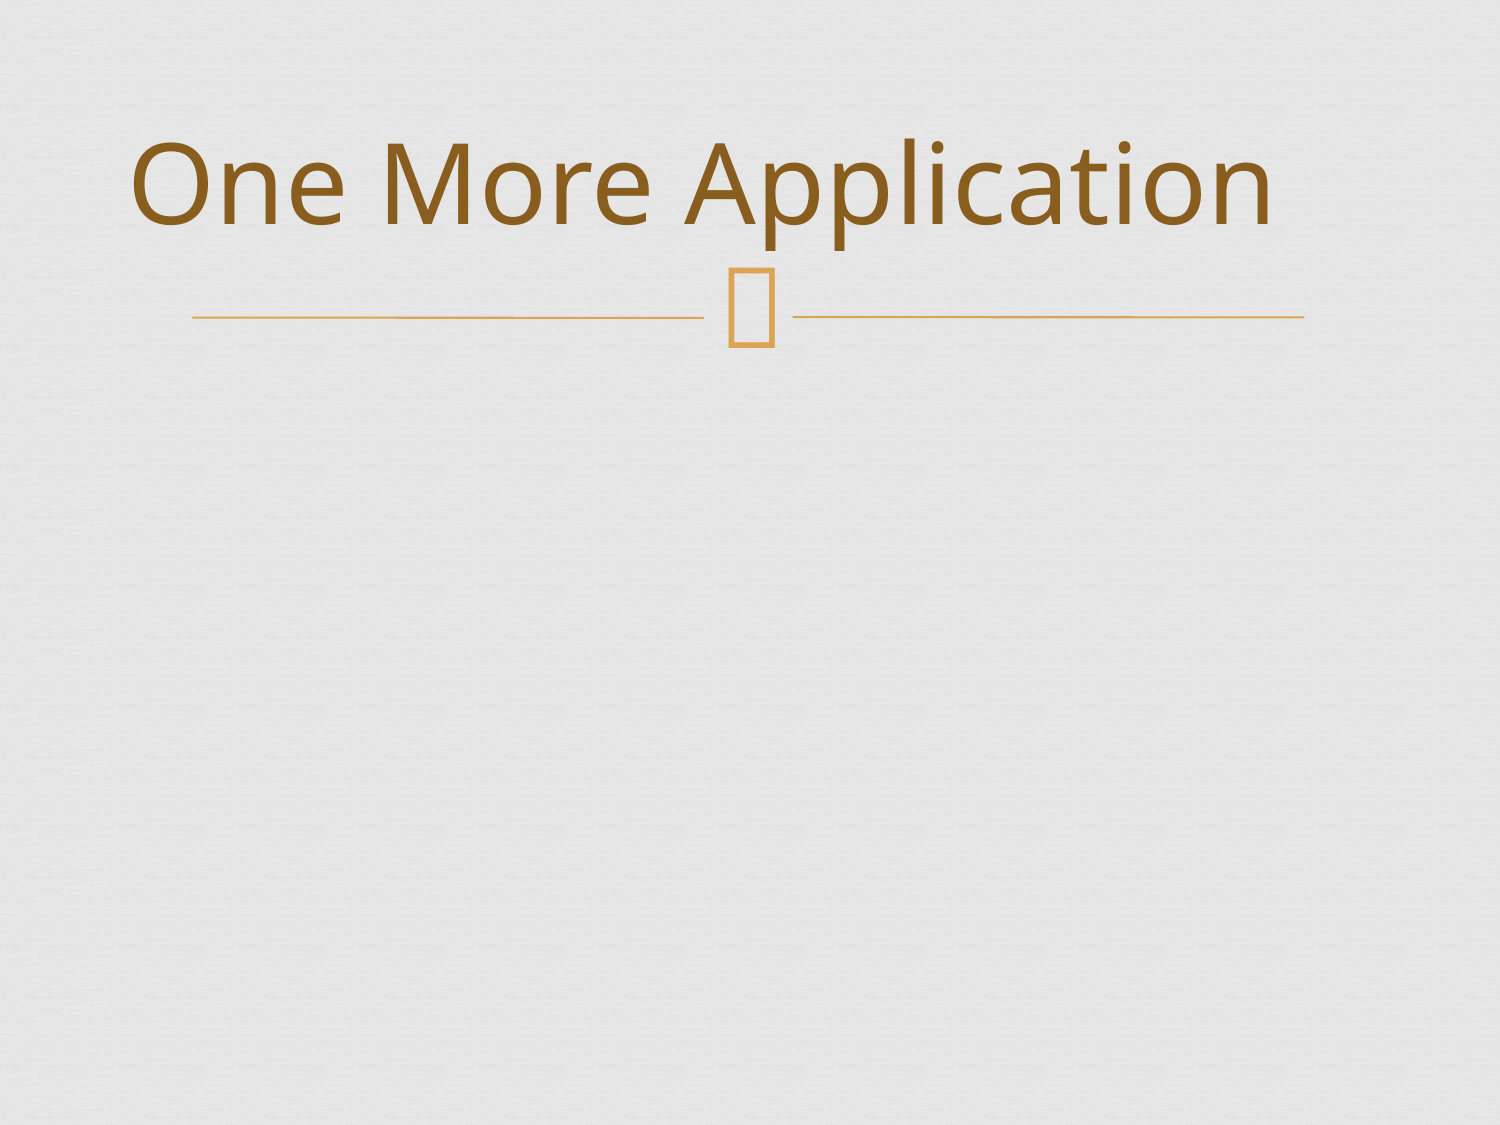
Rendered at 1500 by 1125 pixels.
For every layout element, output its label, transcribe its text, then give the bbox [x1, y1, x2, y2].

title One More Application [112, 93, 1386, 267]
